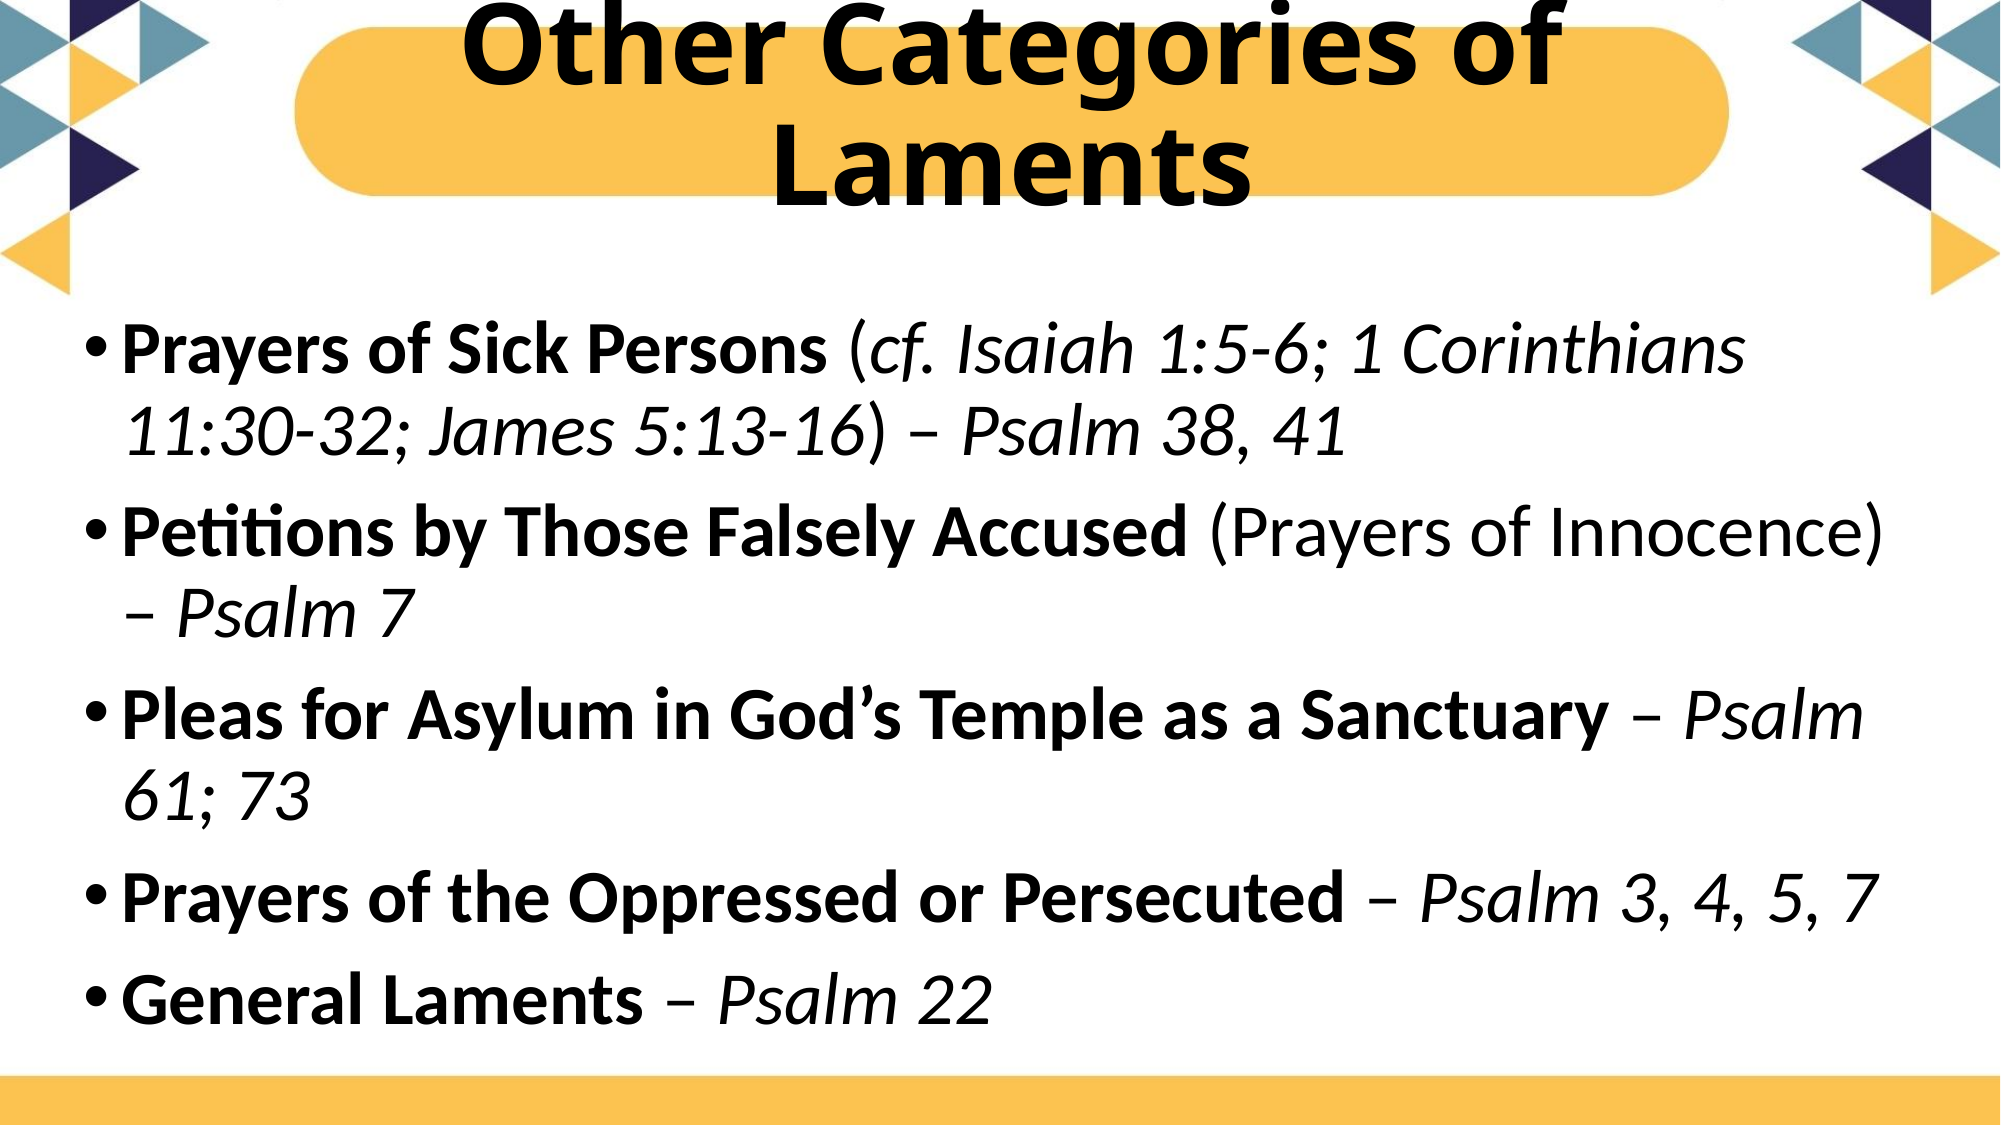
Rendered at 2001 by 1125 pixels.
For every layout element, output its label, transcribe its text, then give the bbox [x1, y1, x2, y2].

list Prayers of Sick Persons (cf. Isaiah 1:5-6; 1 Corinthians 11:30-32; James 5:13-16) – Psalm 38, 41 Petitions by Those Falsely Accused (Prayers of Innocence) – Psalm 7 Pleas for Asylum in God’s Temple as a Sanctuary – Psalm 61; 73 Prayers of the Oppressed or Persecuted – Psalm 3, 4, 5, 7 General Laments – Psalm 22 [68, 301, 1932, 1046]
title Other Categories of Laments [288, 0, 1735, 218]
picture [0, 0, 2001, 1125]
